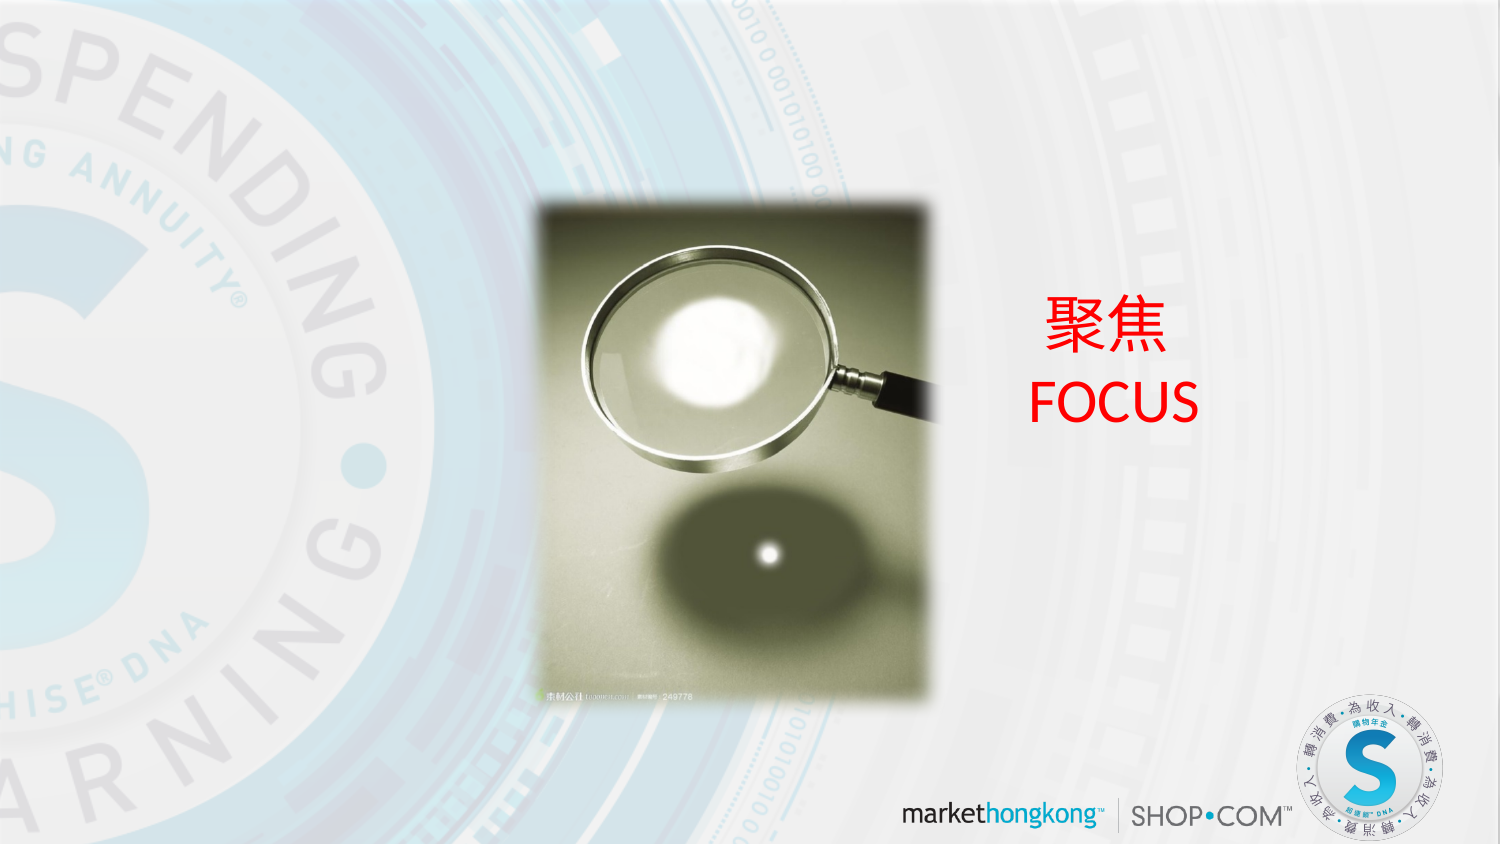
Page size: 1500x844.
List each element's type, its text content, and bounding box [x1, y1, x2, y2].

picture [518, 185, 946, 719]
text_box 聚焦FOCUS [1001, 279, 1228, 516]
picture [897, 674, 1479, 844]
